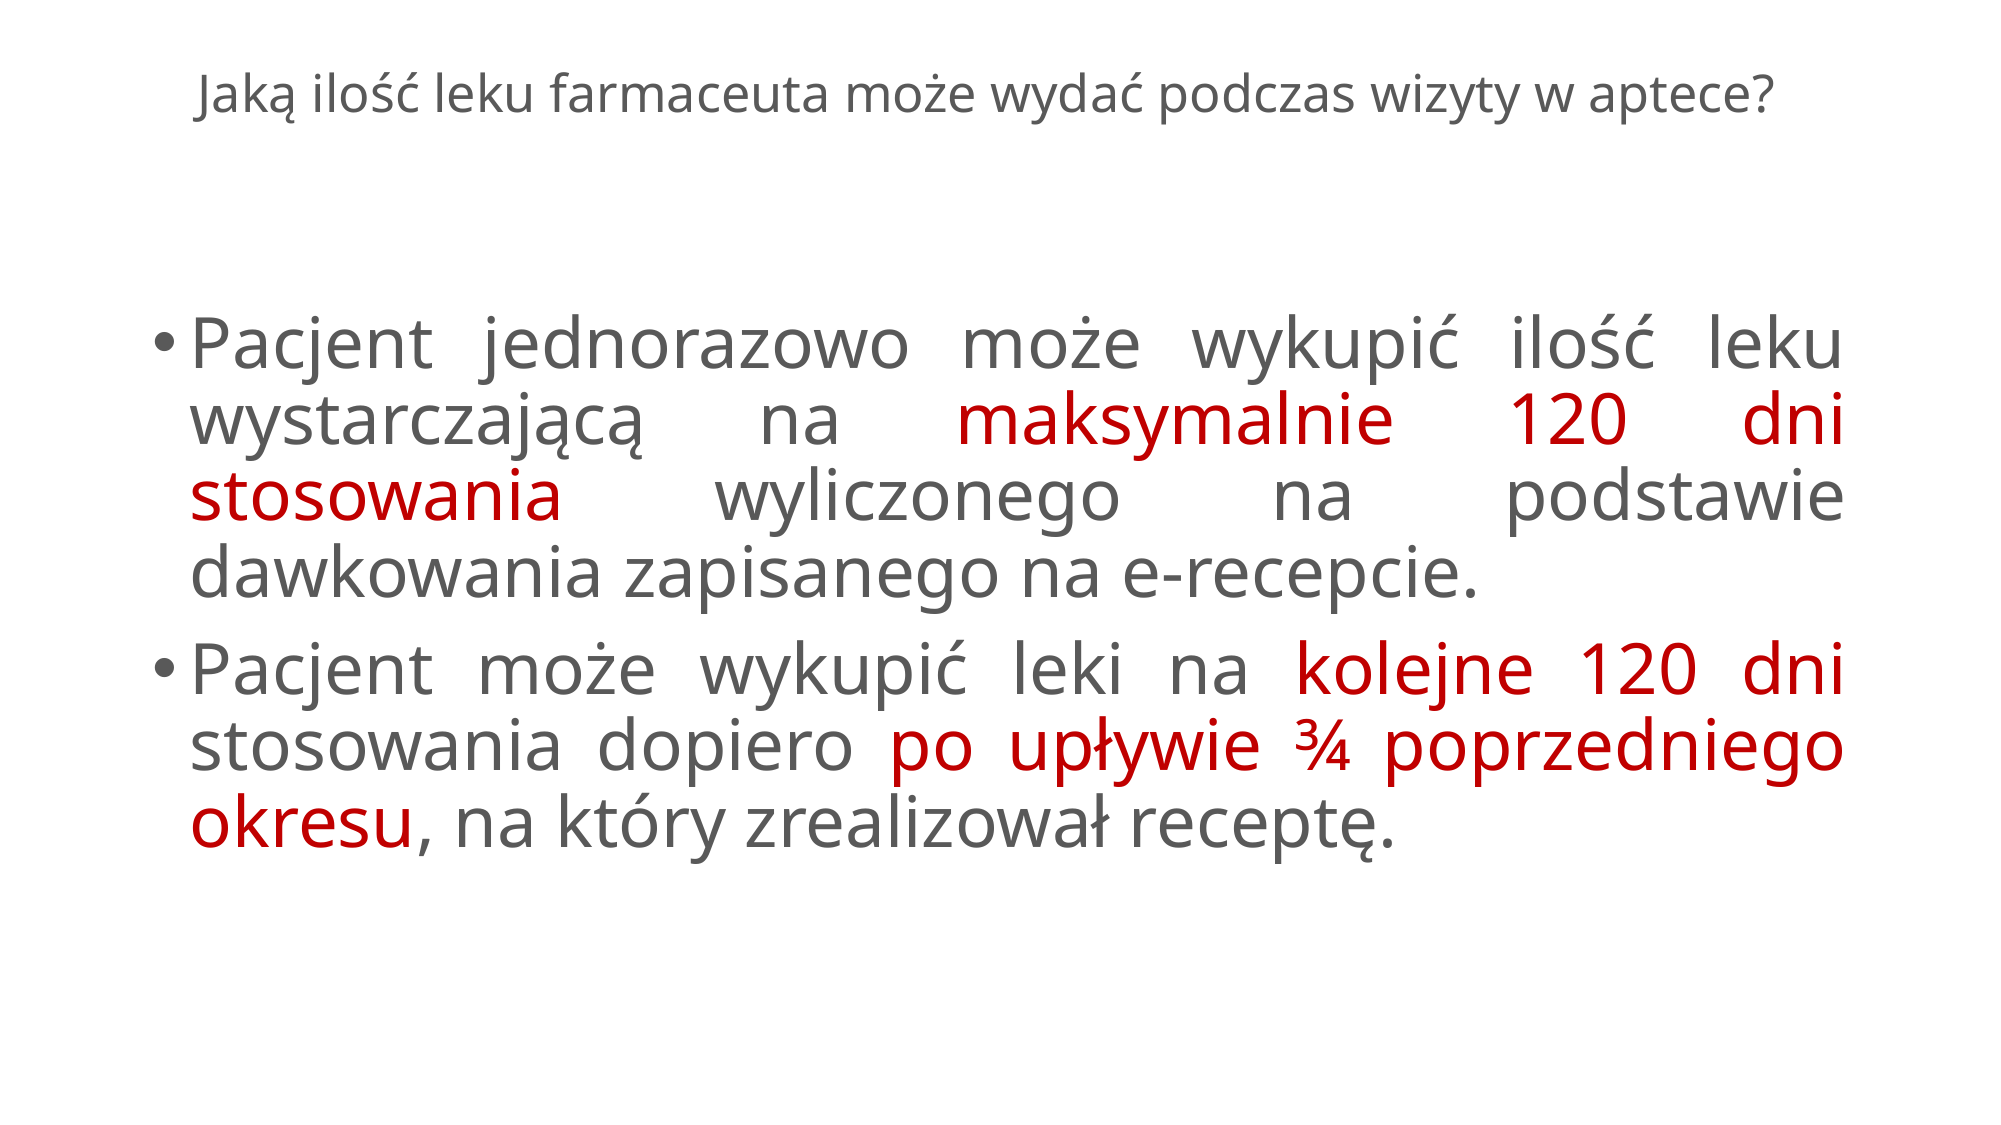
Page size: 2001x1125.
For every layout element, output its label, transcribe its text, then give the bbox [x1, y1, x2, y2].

list Pacjent jednorazowo może wykupić ilość leku wystarczającą na maksymalnie 120 dni stosowania wyliczonego na podstawie dawkowania zapisanego na e-recepcie. Pacjent może wykupić leki na kolejne 120 dni stosowania dopiero po upływie ¾ poprzedniego okresu, na który zrealizował receptę. [137, 299, 1863, 1014]
title Jaką ilość leku farmaceuta może wydać podczas wizyty w aptece? [137, 59, 1863, 278]
